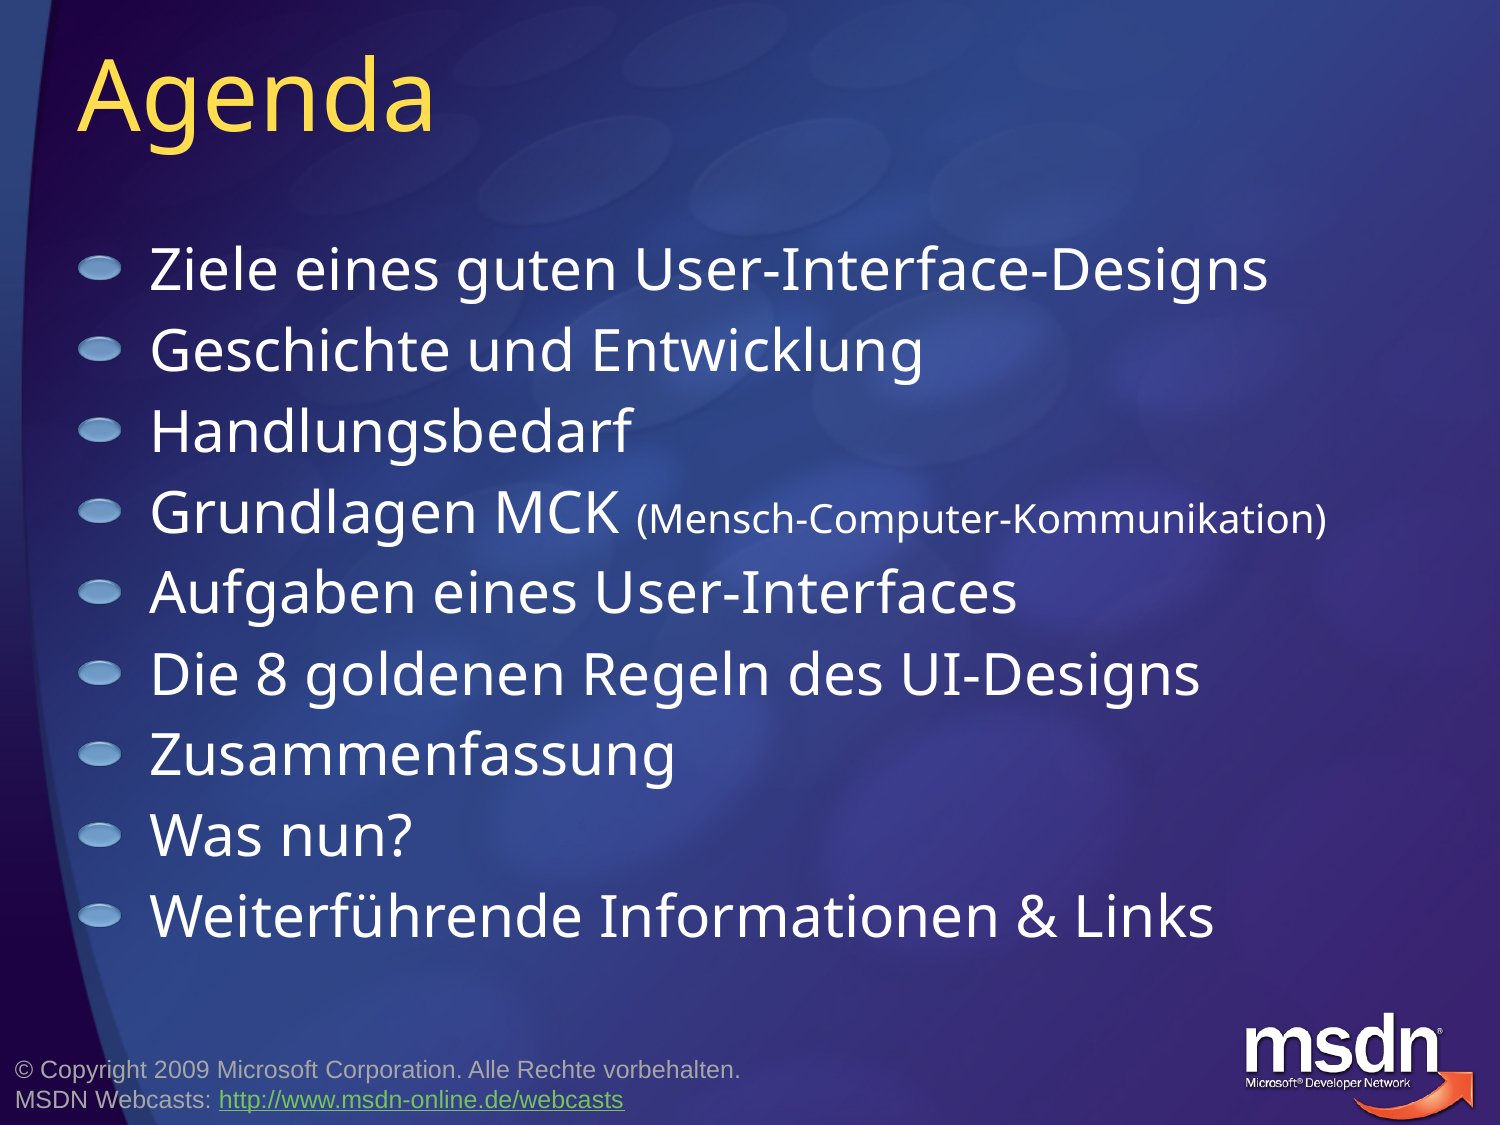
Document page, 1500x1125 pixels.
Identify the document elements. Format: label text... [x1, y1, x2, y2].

list Ziele eines guten User-Interface-Designs Geschichte und Entwicklung Handlungsbedarf Grundlagen MCK (Mensch-Computer-Kommunikation) Aufgaben eines User-Interfaces Die 8 goldenen Regeln des UI-Designs Zusammenfassung Was nun? Weiterführende Informationen & Links [62, 231, 1439, 974]
title Agenda [62, 37, 1440, 161]
picture [0, 0, 1500, 1125]
